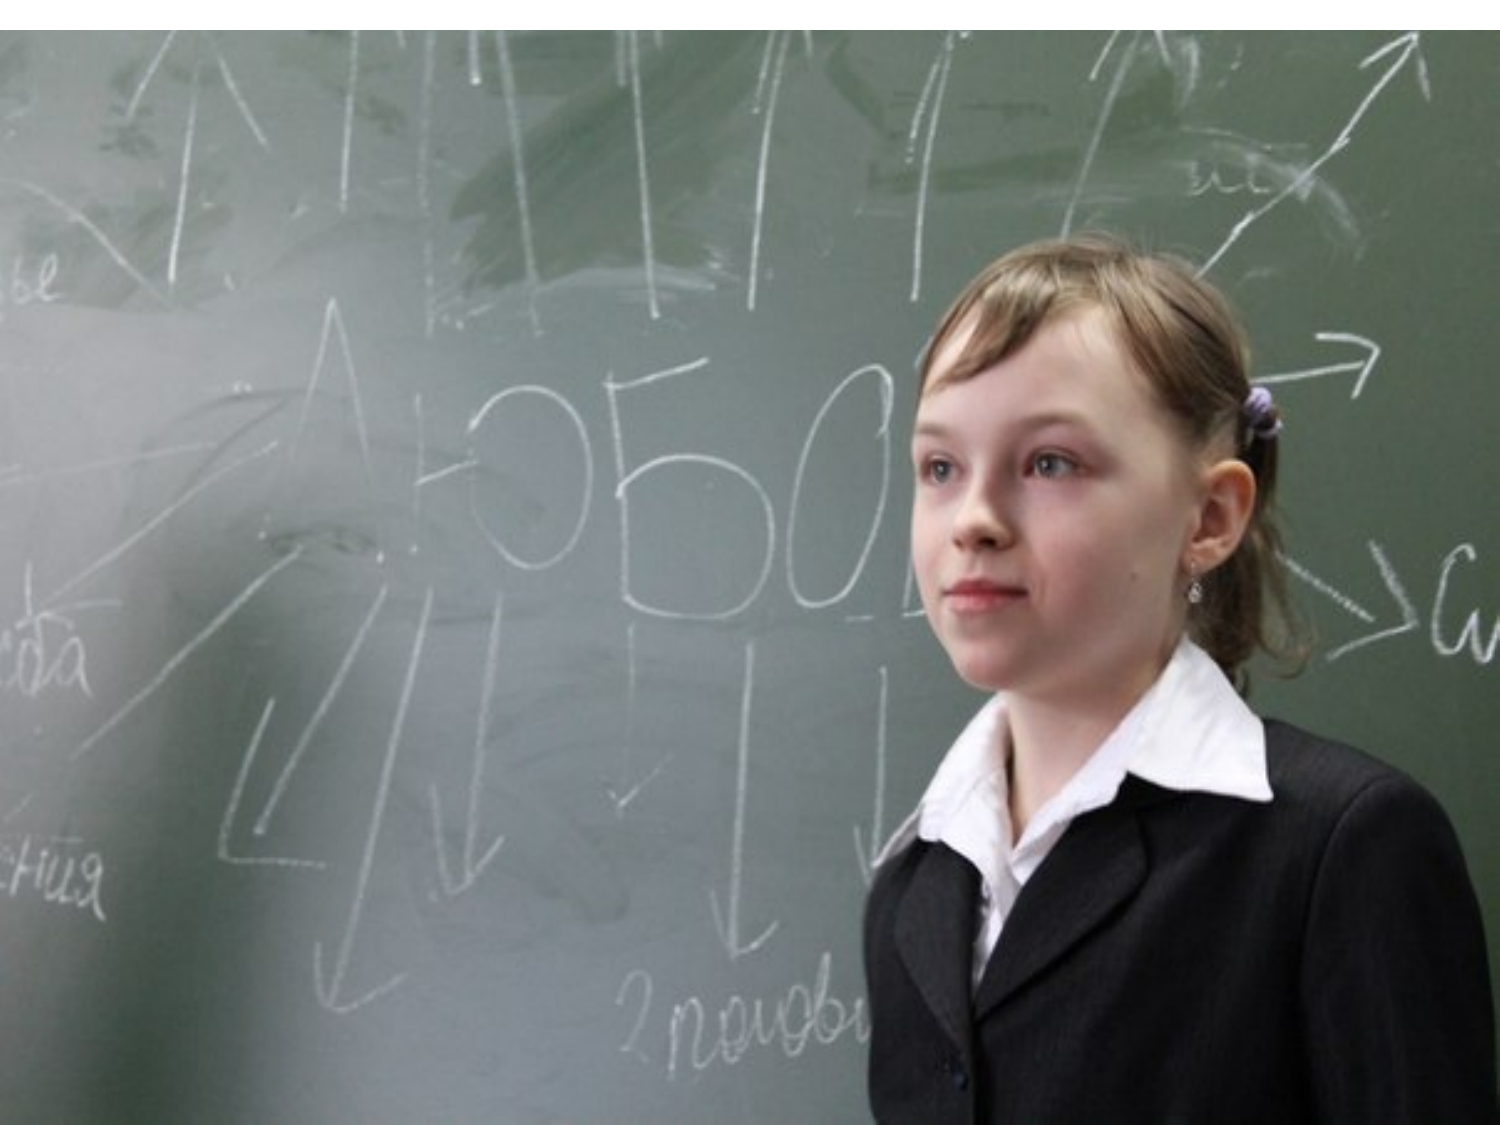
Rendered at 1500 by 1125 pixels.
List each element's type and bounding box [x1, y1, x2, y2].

list [0, 30, 1500, 1125]
